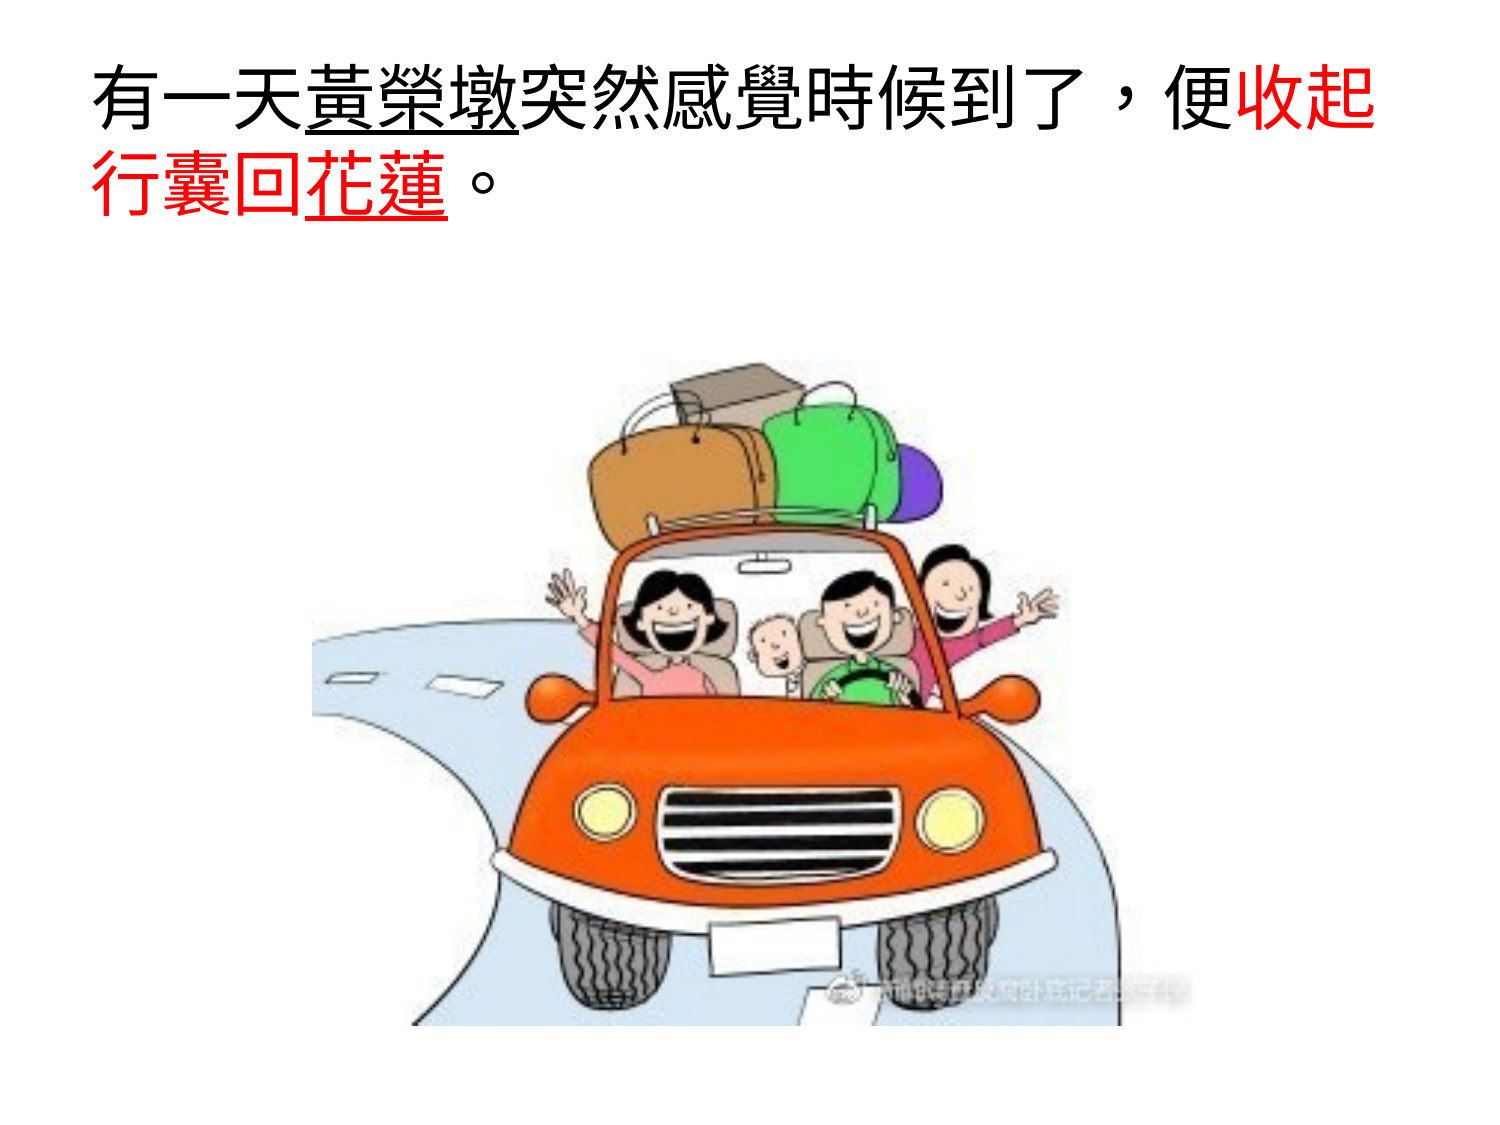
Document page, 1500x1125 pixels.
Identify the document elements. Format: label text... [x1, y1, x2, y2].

title 有一天黃榮墩突然感覺時候到了，便收起行囊回花蓮。 [75, 45, 1425, 233]
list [312, 314, 1202, 1026]
